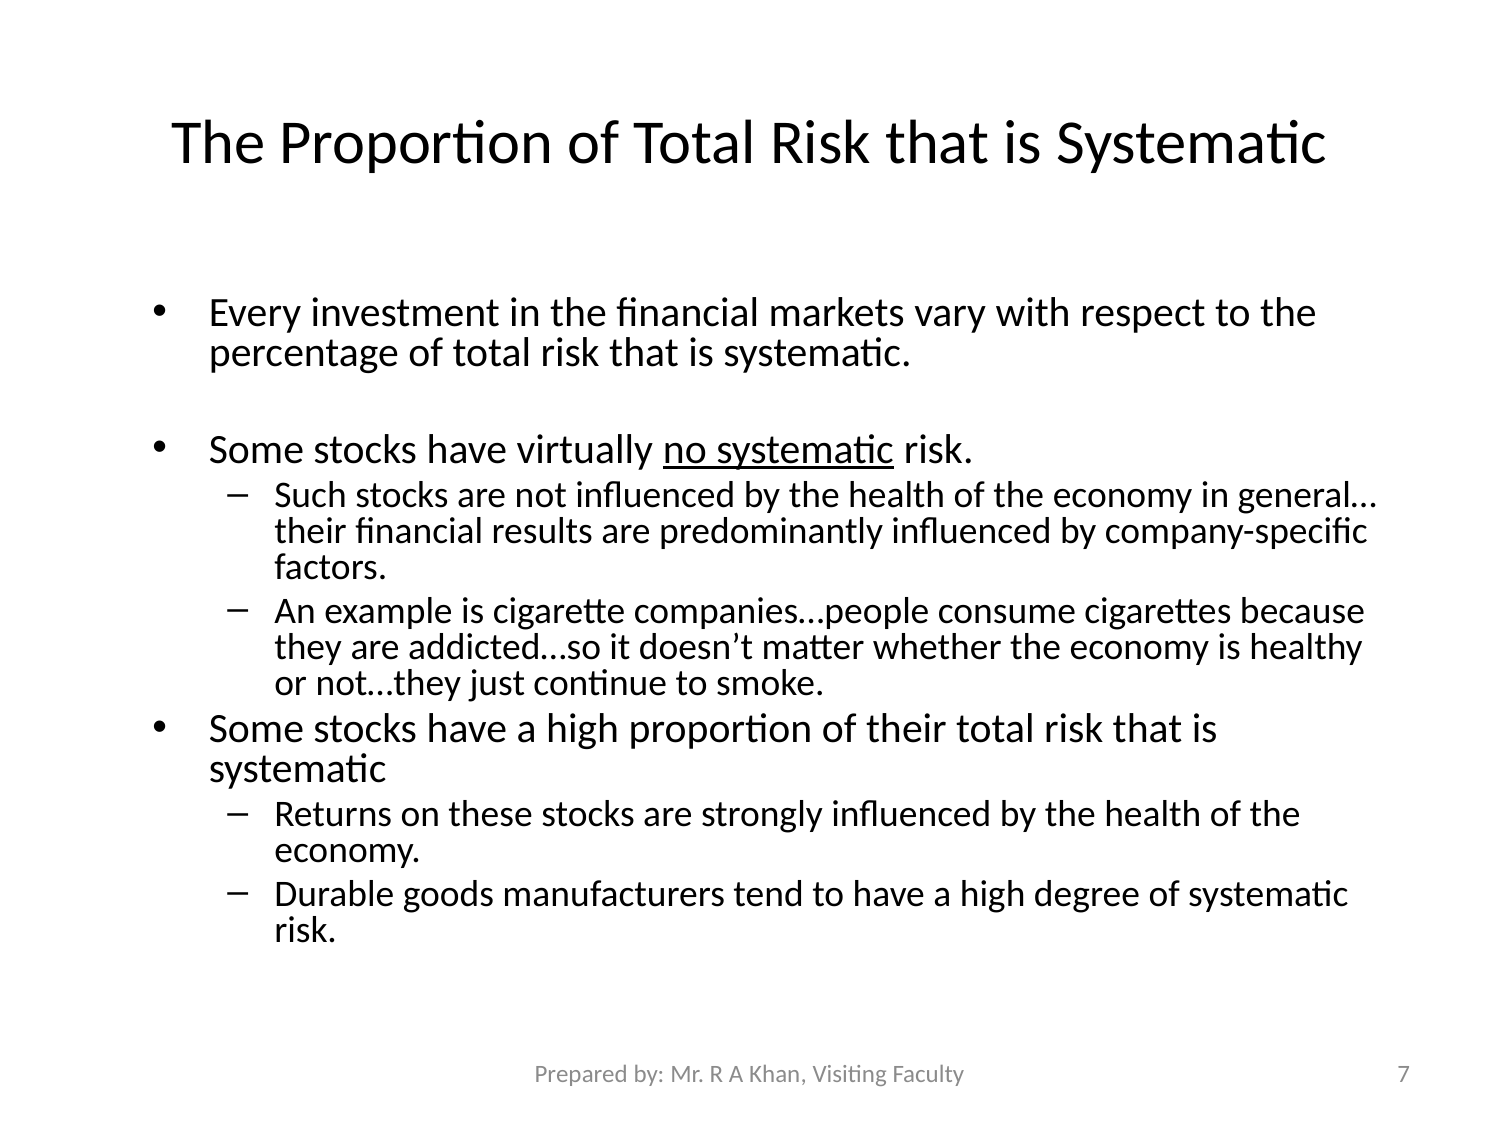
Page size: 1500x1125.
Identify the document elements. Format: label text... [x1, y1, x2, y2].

footer Prepared by: Mr. R A Khan, Visiting Faculty [512, 1042, 988, 1103]
slide_number 7 [1074, 1042, 1425, 1103]
list Every investment in the financial markets vary with respect to the percentage of total risk that is systematic. Some stocks have virtually no systematic risk. Such stocks are not influenced by the health of the economy in general…their financial results are predominantly influenced by company-specific factors. An example is cigarette companies…people consume cigarettes because they are addicted…so it doesn’t matter whether the economy is healthy or not…they just continue to smoke. Some stocks have a high proportion of their total risk that is systematic Returns on these stocks are strongly influenced by the health of the economy. Durable goods manufacturers tend to have a high degree of systematic risk. [137, 287, 1400, 1013]
title The Proportion of Total Risk that is Systematic [75, 45, 1425, 233]
